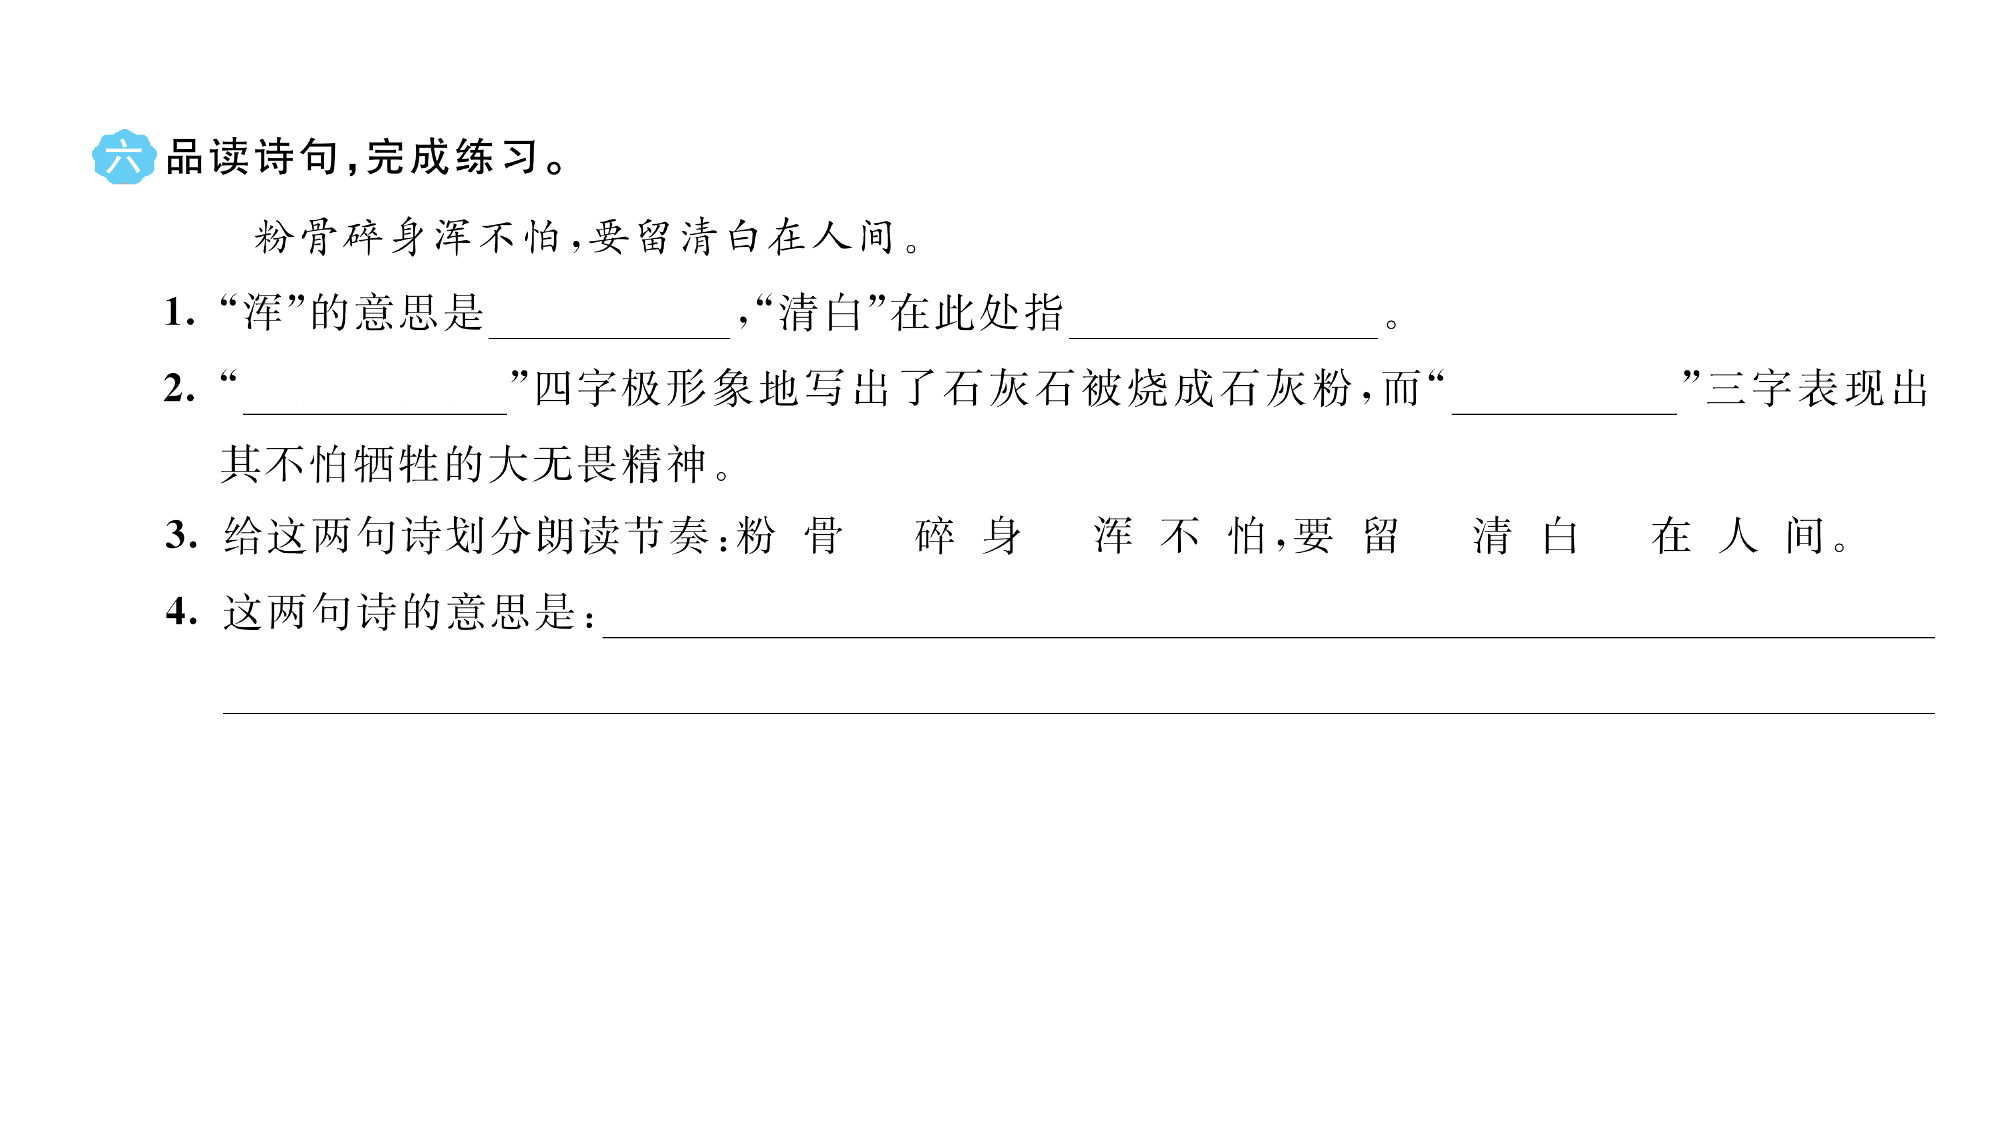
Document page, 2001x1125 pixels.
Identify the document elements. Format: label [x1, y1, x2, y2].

picture [161, 491, 2000, 724]
picture [88, 118, 1979, 488]
